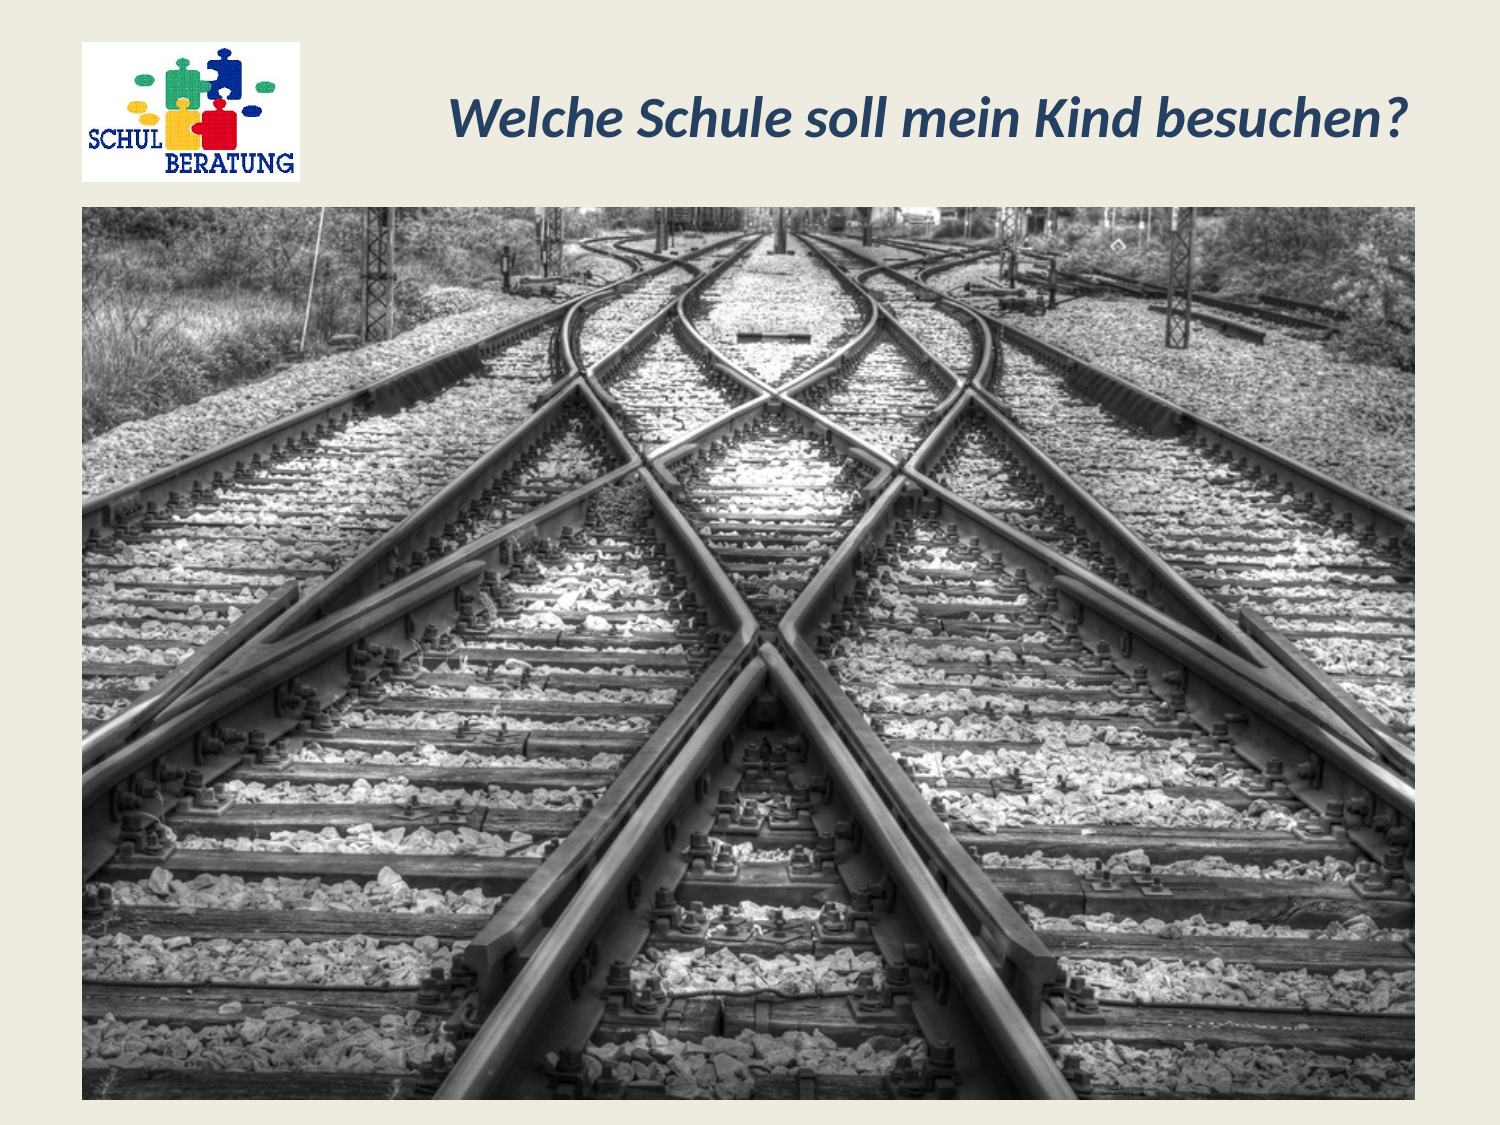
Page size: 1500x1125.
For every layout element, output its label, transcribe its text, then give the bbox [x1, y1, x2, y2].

picture [81, 207, 1416, 1101]
picture [82, 42, 300, 182]
title Welche Schule soll mein Kind besuchen? [303, 45, 1425, 183]
